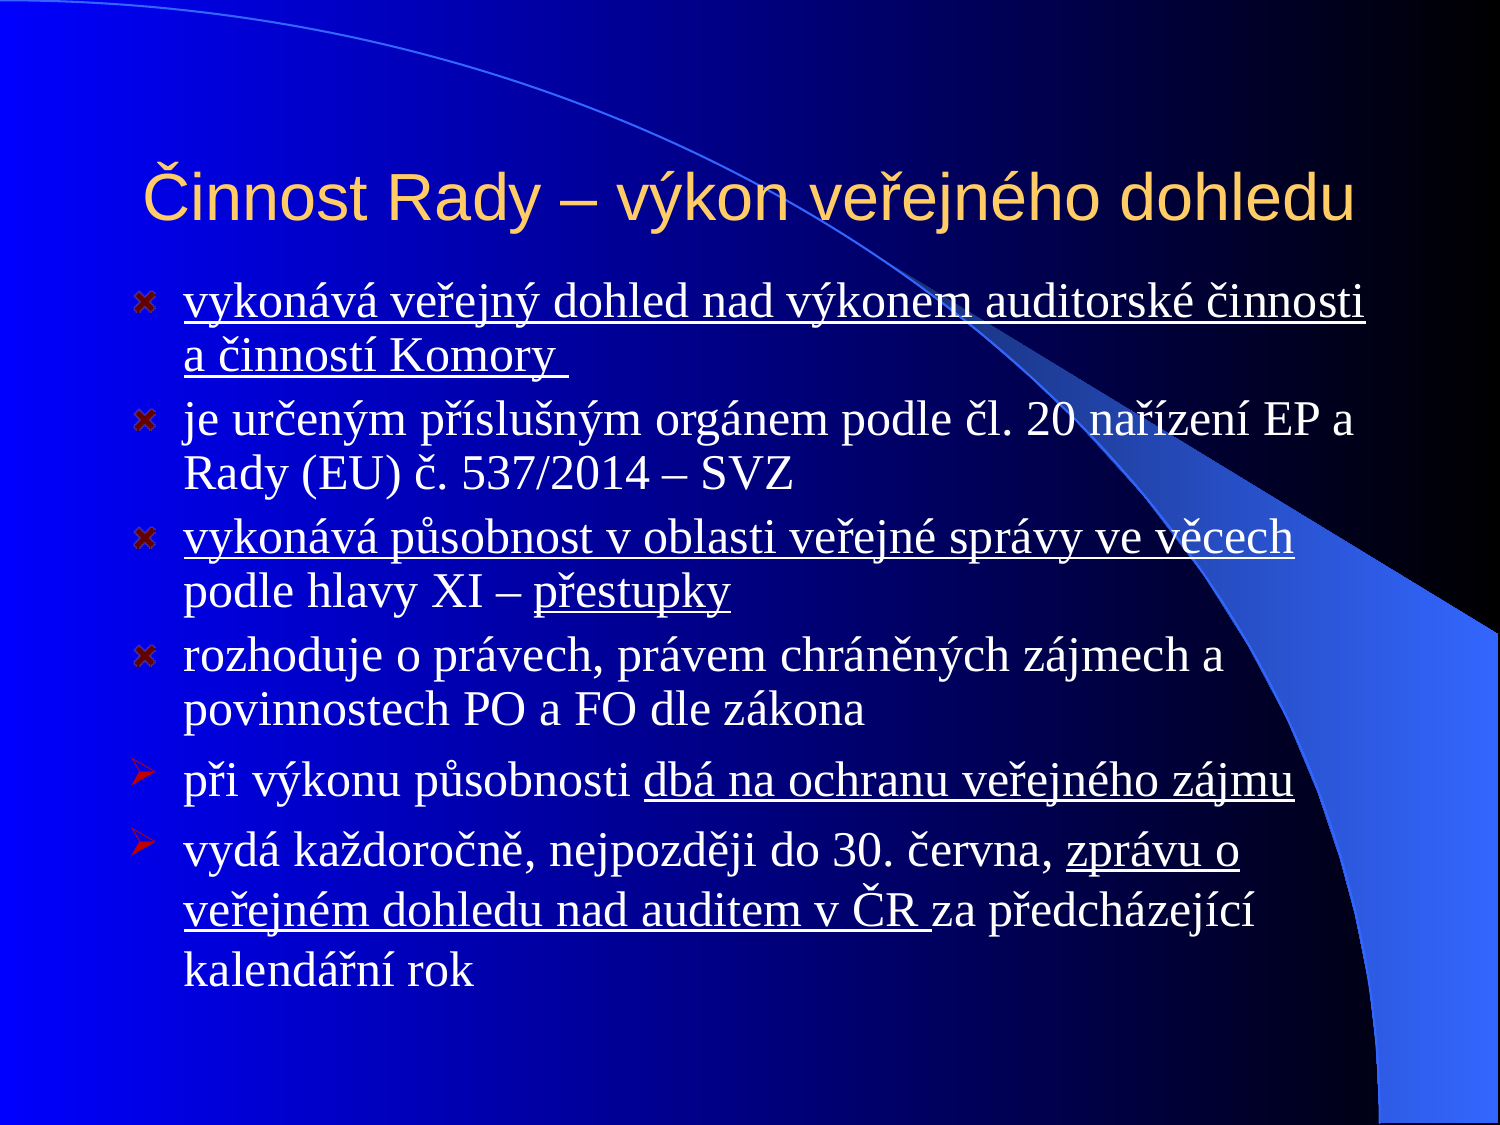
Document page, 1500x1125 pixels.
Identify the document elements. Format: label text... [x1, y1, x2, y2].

picture [127, 402, 156, 431]
picture [127, 284, 156, 313]
picture [127, 638, 156, 667]
picture [127, 520, 156, 549]
title Činnost Rady – výkon veřejného dohledu [112, 99, 1388, 267]
list vykonává veřejný dohled nad výkonem auditorské činnosti a činností Komory je určeným příslušným orgánem podle čl. 20 nařízení EP a Rady (EU) č. 537/2014 – SVZ vykonává působnost v oblasti veřejné správy ve věcech podle hlavy XI – přestupky rozhoduje o právech, právem chráněných zájmech a povinnostech PO a FO dle zákona při výkonu působnosti dbá na ochranu veřejného zájmu vydá každoročně, nejpozději do 30. června, zprávu o veřejném dohledu nad auditem v ČR za předcházející kalendářní rok [112, 267, 1388, 1059]
